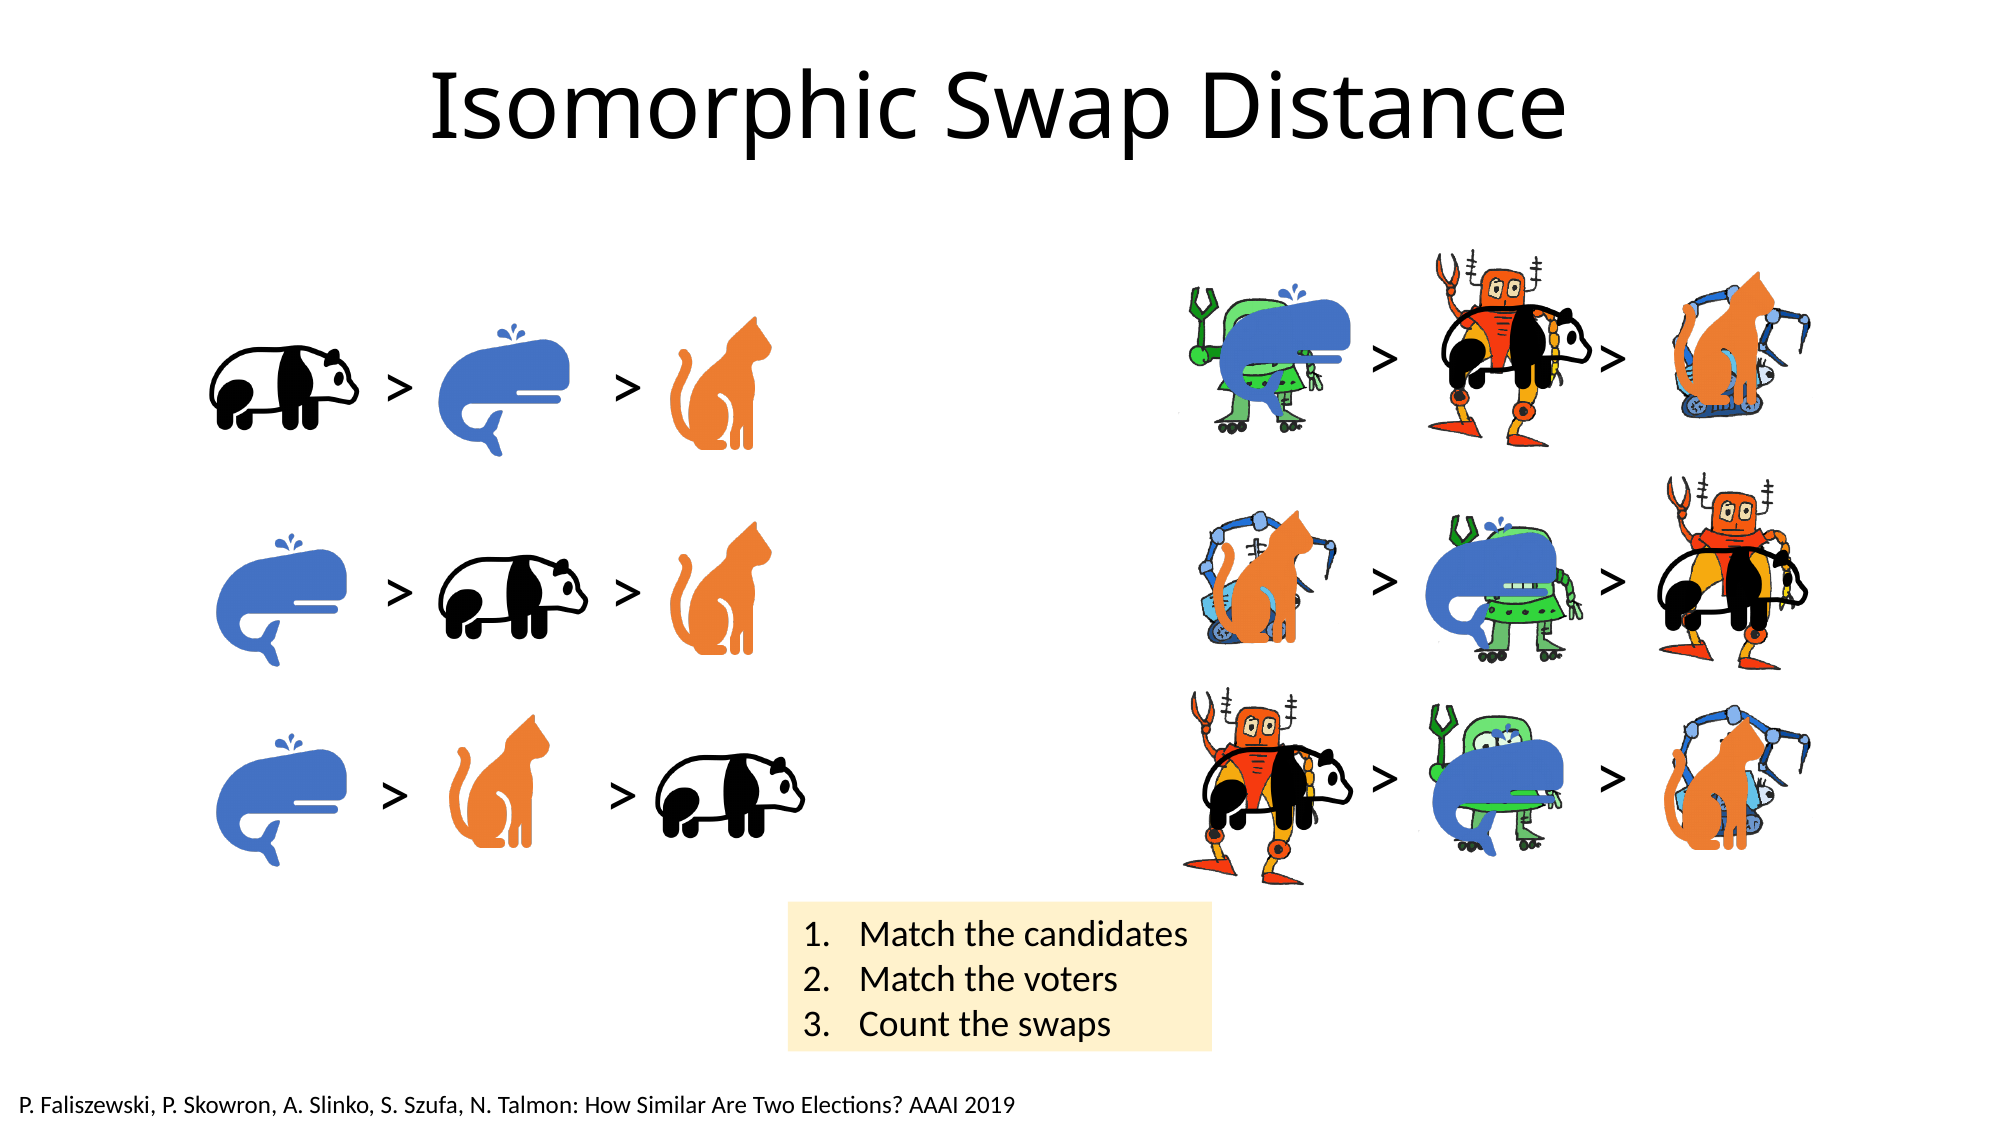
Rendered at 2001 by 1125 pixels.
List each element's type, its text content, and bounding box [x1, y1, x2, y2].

text_box > > [592, 540, 642, 636]
picture [202, 519, 361, 678]
text_box > > [363, 743, 421, 839]
text_box > > [580, 743, 651, 839]
picture [651, 718, 809, 877]
text_box > > [1352, 529, 1412, 625]
picture [421, 702, 580, 861]
picture [1636, 692, 1823, 863]
picture [1171, 677, 1357, 902]
picture [205, 310, 363, 469]
text_box Match the candidates Match the voters Count the swaps [787, 901, 1212, 1052]
text_box > > [1365, 306, 1416, 401]
picture [1185, 498, 1349, 656]
text_box > > [367, 540, 434, 636]
picture [1416, 239, 1596, 464]
text_box > > [1594, 529, 1644, 625]
text_box > > [584, 335, 642, 431]
text_box > > [1578, 726, 1636, 821]
picture [425, 309, 584, 468]
picture [1646, 259, 1823, 425]
picture [1412, 502, 1594, 672]
text_box > > [367, 335, 425, 431]
picture [642, 509, 801, 668]
picture [434, 520, 592, 678]
title Isomorphic Swap Distance [137, 29, 1863, 188]
picture [202, 719, 361, 878]
text_box > > [1596, 306, 1644, 401]
picture [1647, 462, 1812, 687]
picture [1171, 269, 1365, 443]
text_box P. Faliszewski, P. Skowron, A. Slinko, S. Szufa, N. Talmon: How Similar Are Two Elections? AAAI 2019 [4, 1081, 1580, 1125]
picture [1411, 697, 1578, 868]
picture [642, 304, 801, 463]
text_box > > [1357, 726, 1411, 821]
